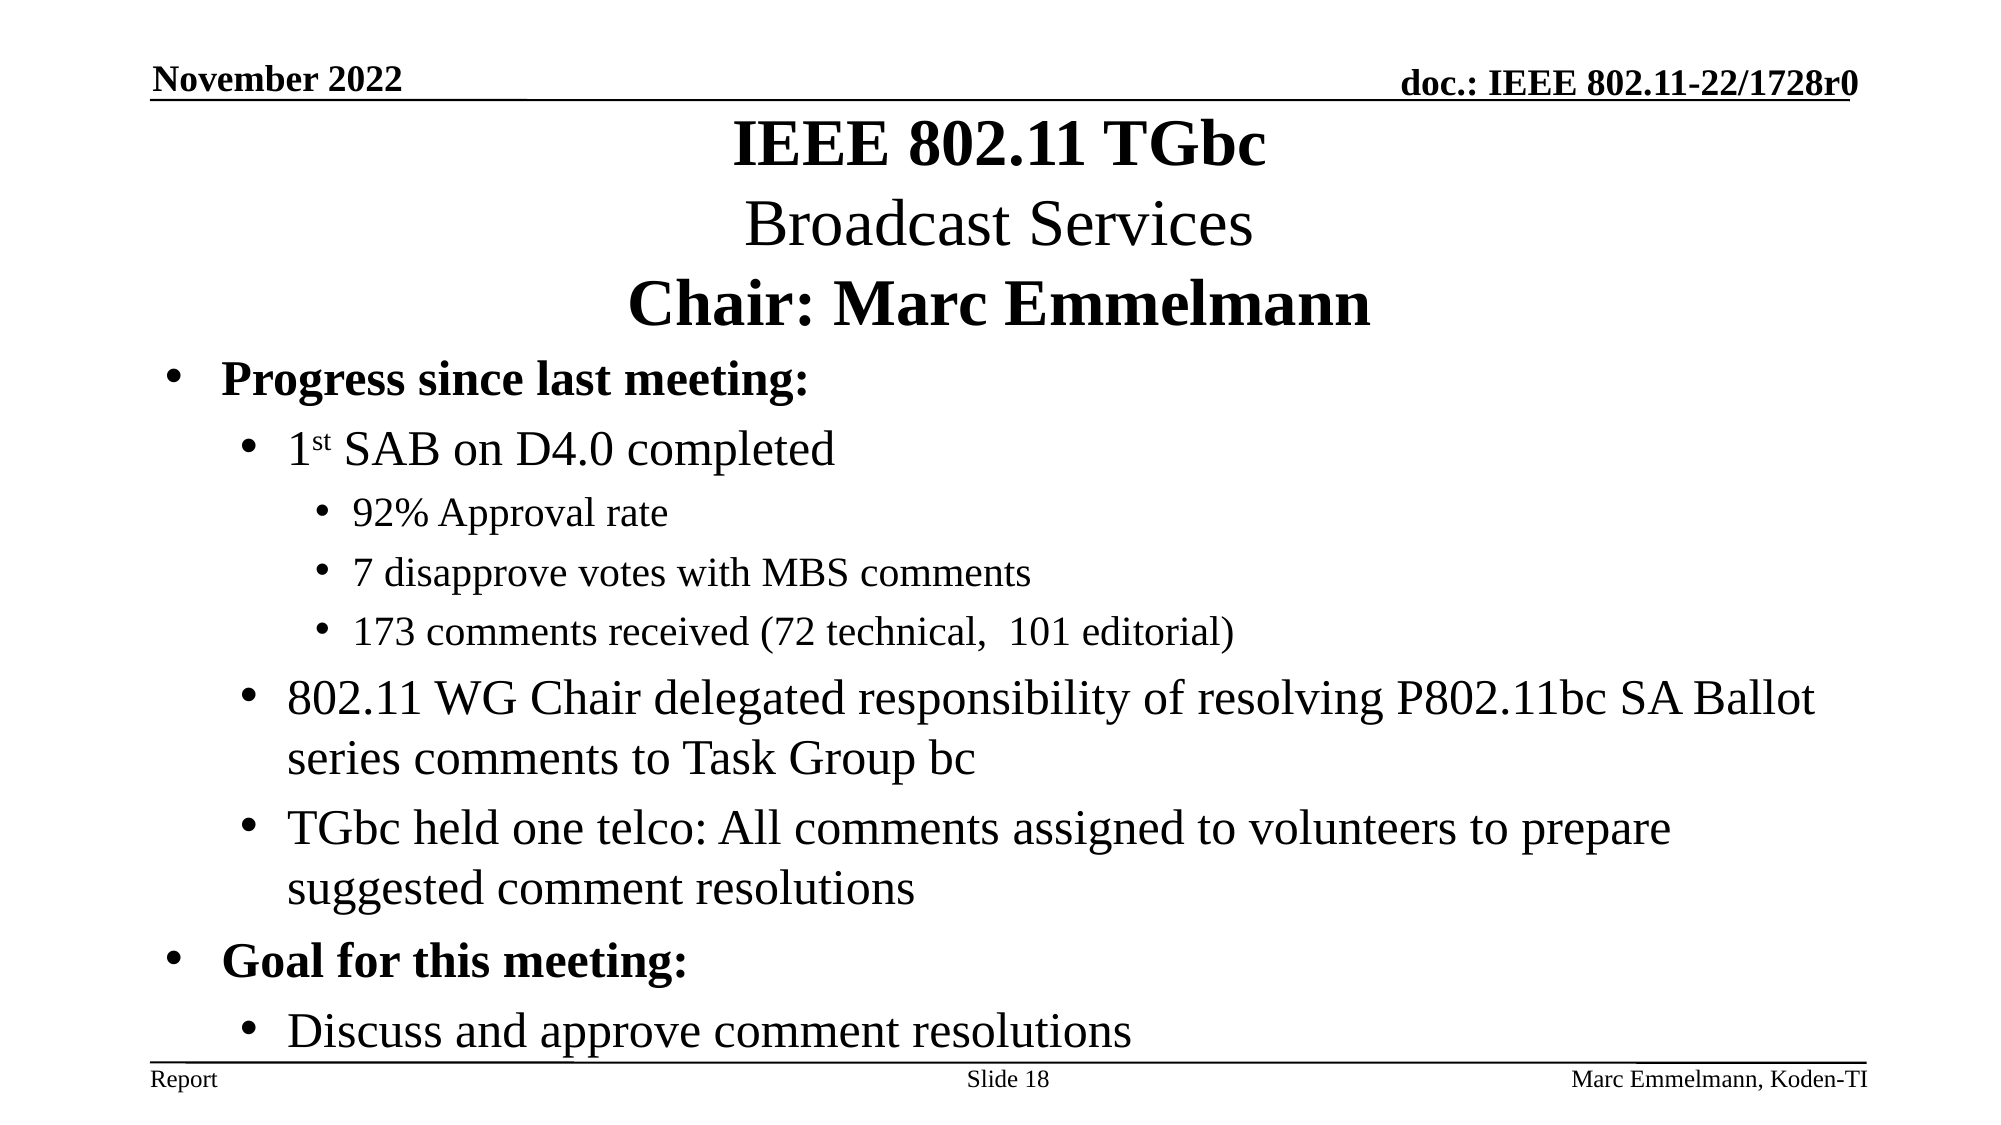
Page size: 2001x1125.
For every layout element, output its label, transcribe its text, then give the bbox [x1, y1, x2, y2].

footer Marc Emmelmann, Koden-TI [1171, 1061, 1869, 1093]
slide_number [152, 54, 563, 100]
list Progress since last meeting: 1st SAB on D4.0 completed 92% Approval rate 7 disapprove votes with MBS comments 173 comments received (72 technical, 101 editorial) 802.11 WG Chair delegated responsibility of resolving P802.11bc SA Ballot series comments to Task Group bc TGbc held one telco: All comments assigned to volunteers to prepare suggested comment resolutions Goal for this meeting: Discuss and approve comment resolutions [149, 337, 1850, 1049]
title IEEE 802.11 TGbc Broadcast Services Chair: Marc Emmelmann [149, 113, 1850, 325]
slide_number Slide 18 [950, 1061, 1067, 1123]
